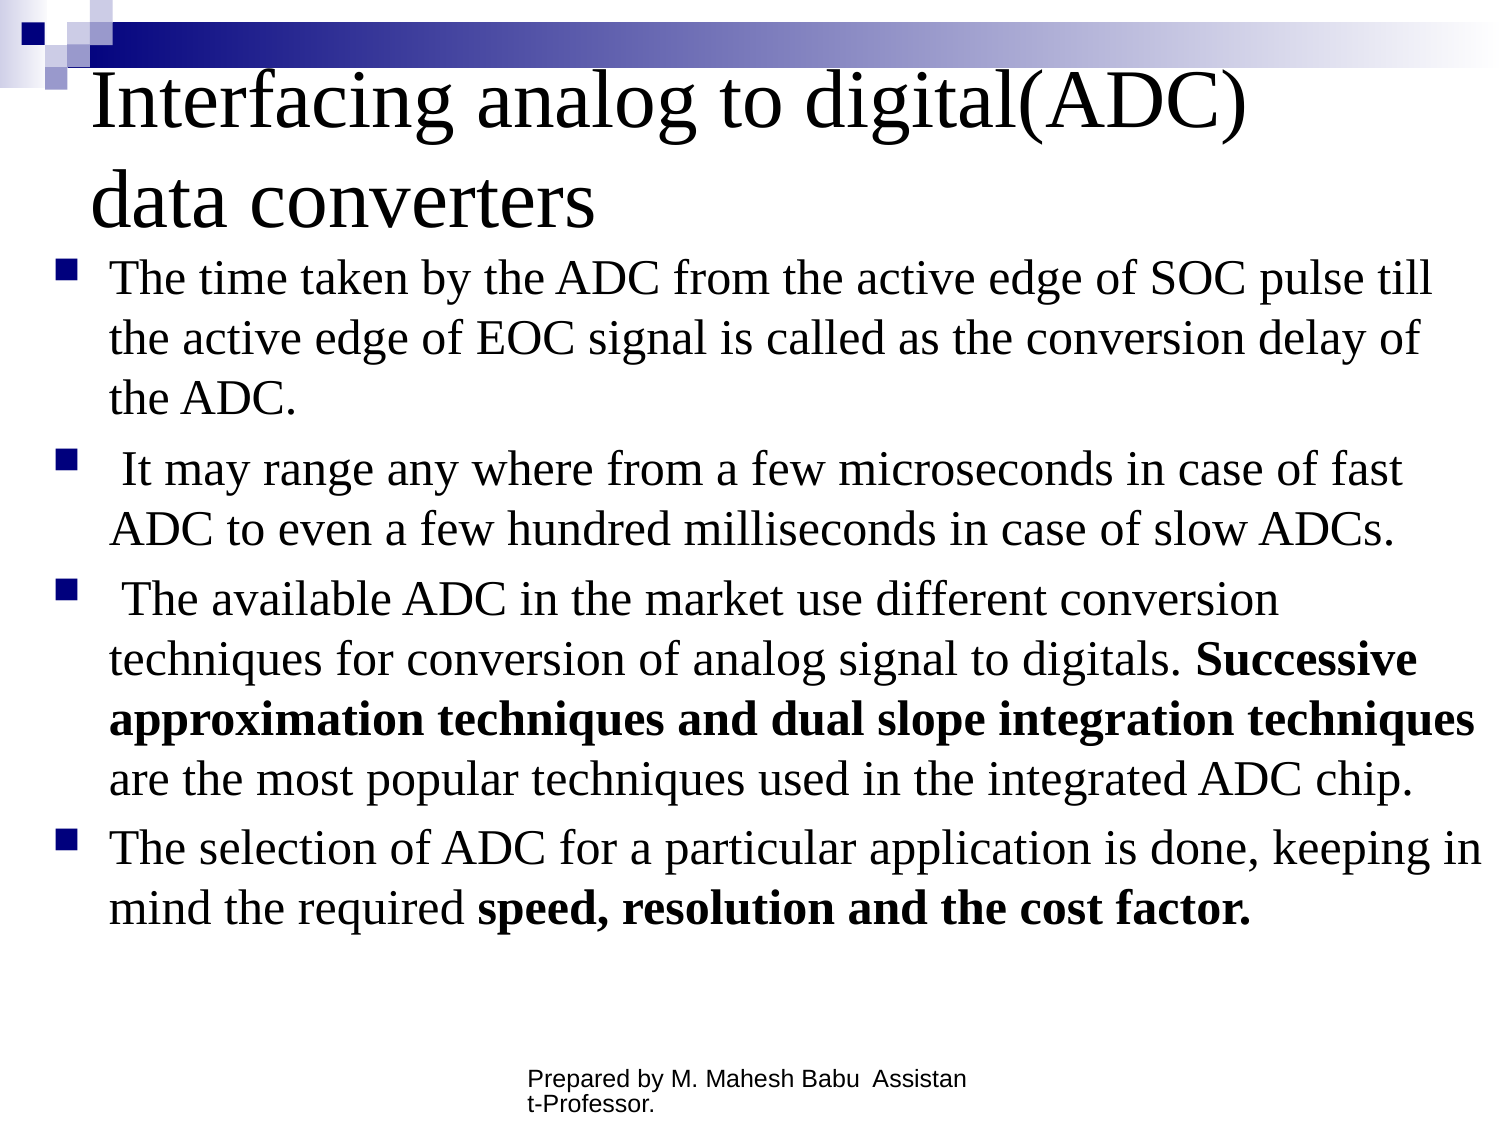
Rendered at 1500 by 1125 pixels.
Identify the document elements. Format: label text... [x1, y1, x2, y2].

list The time taken by the ADC from the active edge of SOC pulse till the active edge of EOC signal is called as the conversion delay of the ADC. It may range any where from a few microseconds in case of fast ADC to even a few hundred milliseconds in case of slow ADCs. The available ADC in the market use different conversion techniques for conversion of analog signal to digitals. Successive approximation techniques and dual slope integration techniques are the most popular techniques used in the integrated ADC chip. The selection of ADC for a particular application is done, keeping in mind the required speed, resolution and the cost factor. [37, 237, 1500, 963]
footer Prepared by M. Mahesh Babu Assistant-Professor. [512, 1024, 988, 1101]
title Interfacing analog to digital(ADC) data converters [74, 74, 1426, 213]
